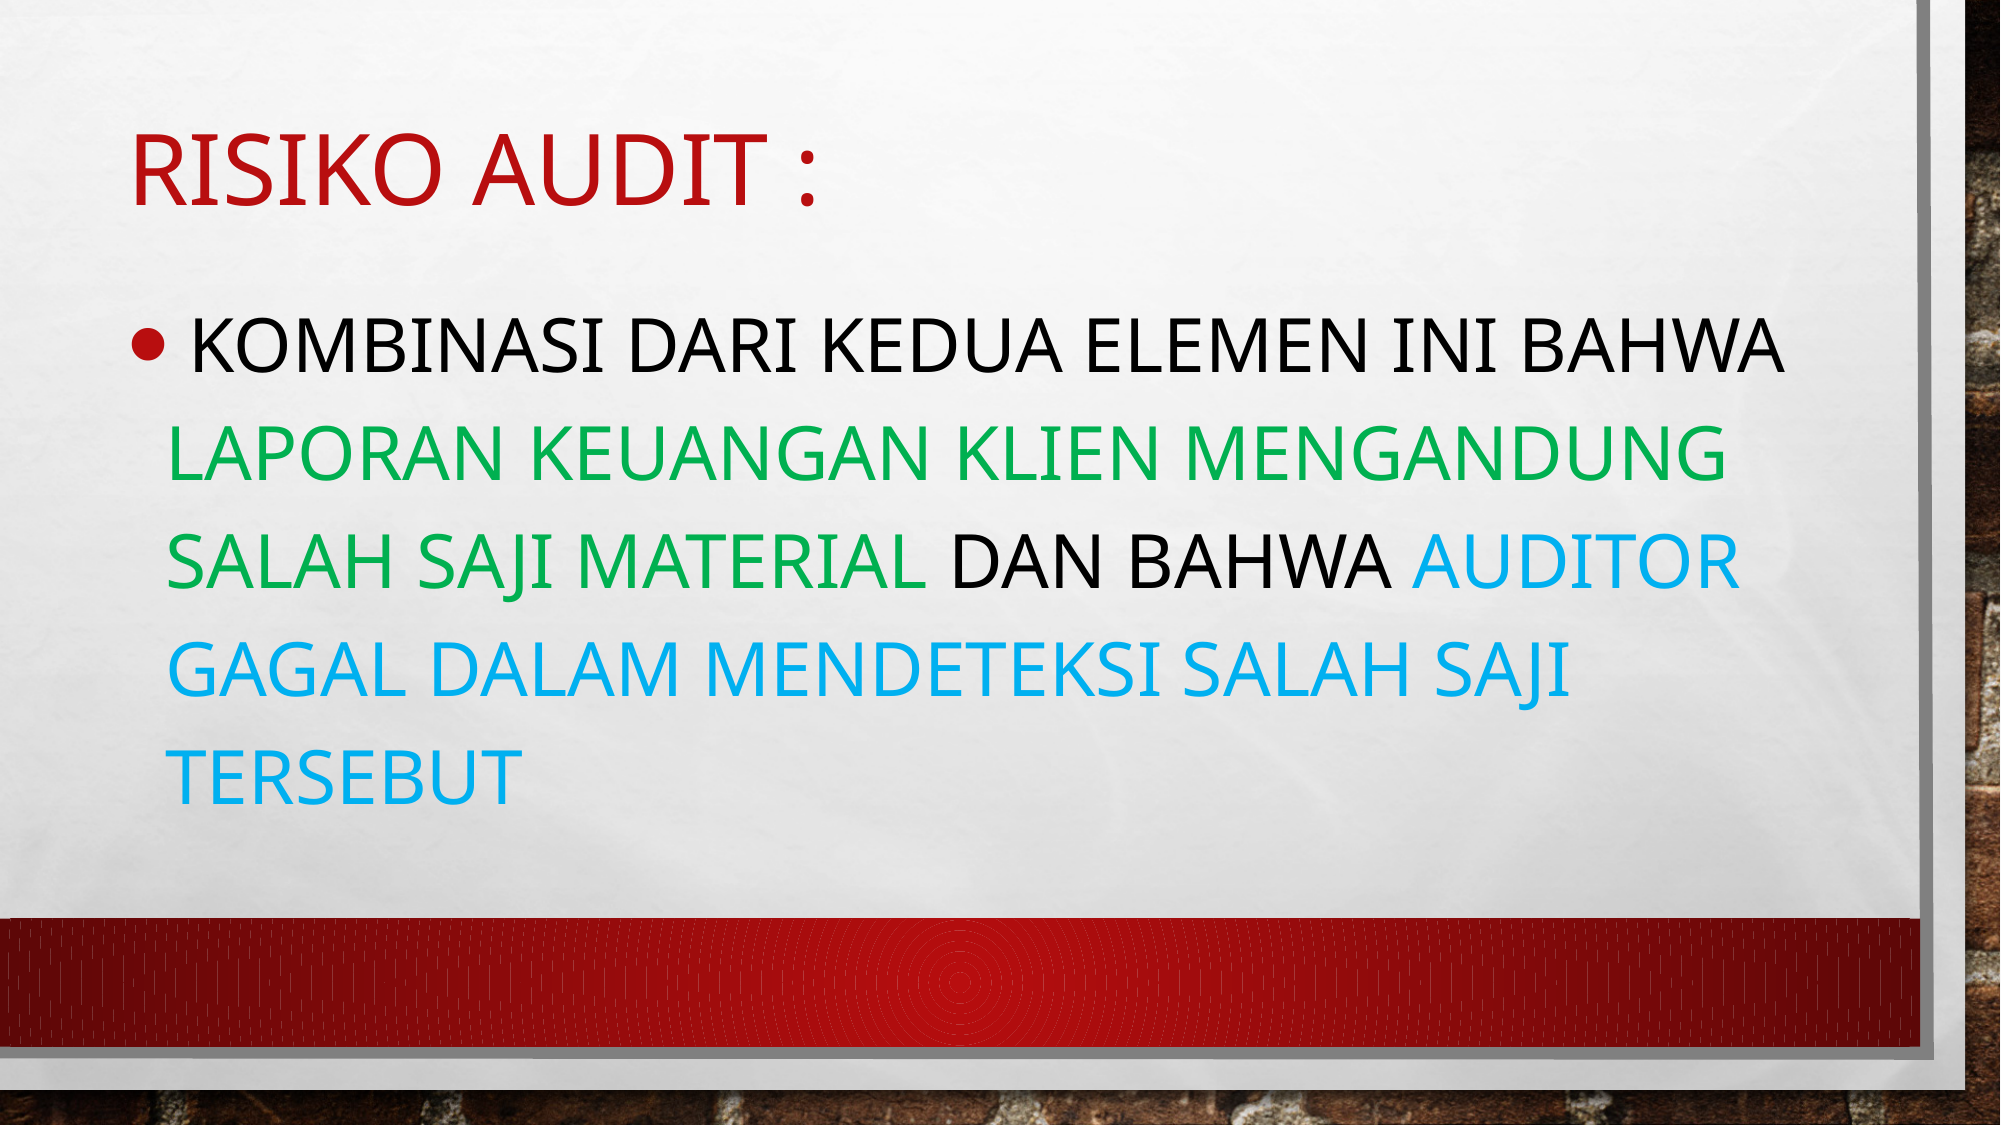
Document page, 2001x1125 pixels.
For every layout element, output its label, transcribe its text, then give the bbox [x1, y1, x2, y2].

title Risiko audit : [112, 112, 1818, 217]
list kombinasi dari kedua elemen ini bahwa laporan keuangan klien mengandung salah saji material dan bahwa auditor gagal dalam mendeteksi salah saji tersebut [112, 217, 1818, 882]
picture [0, 0, 2000, 1125]
